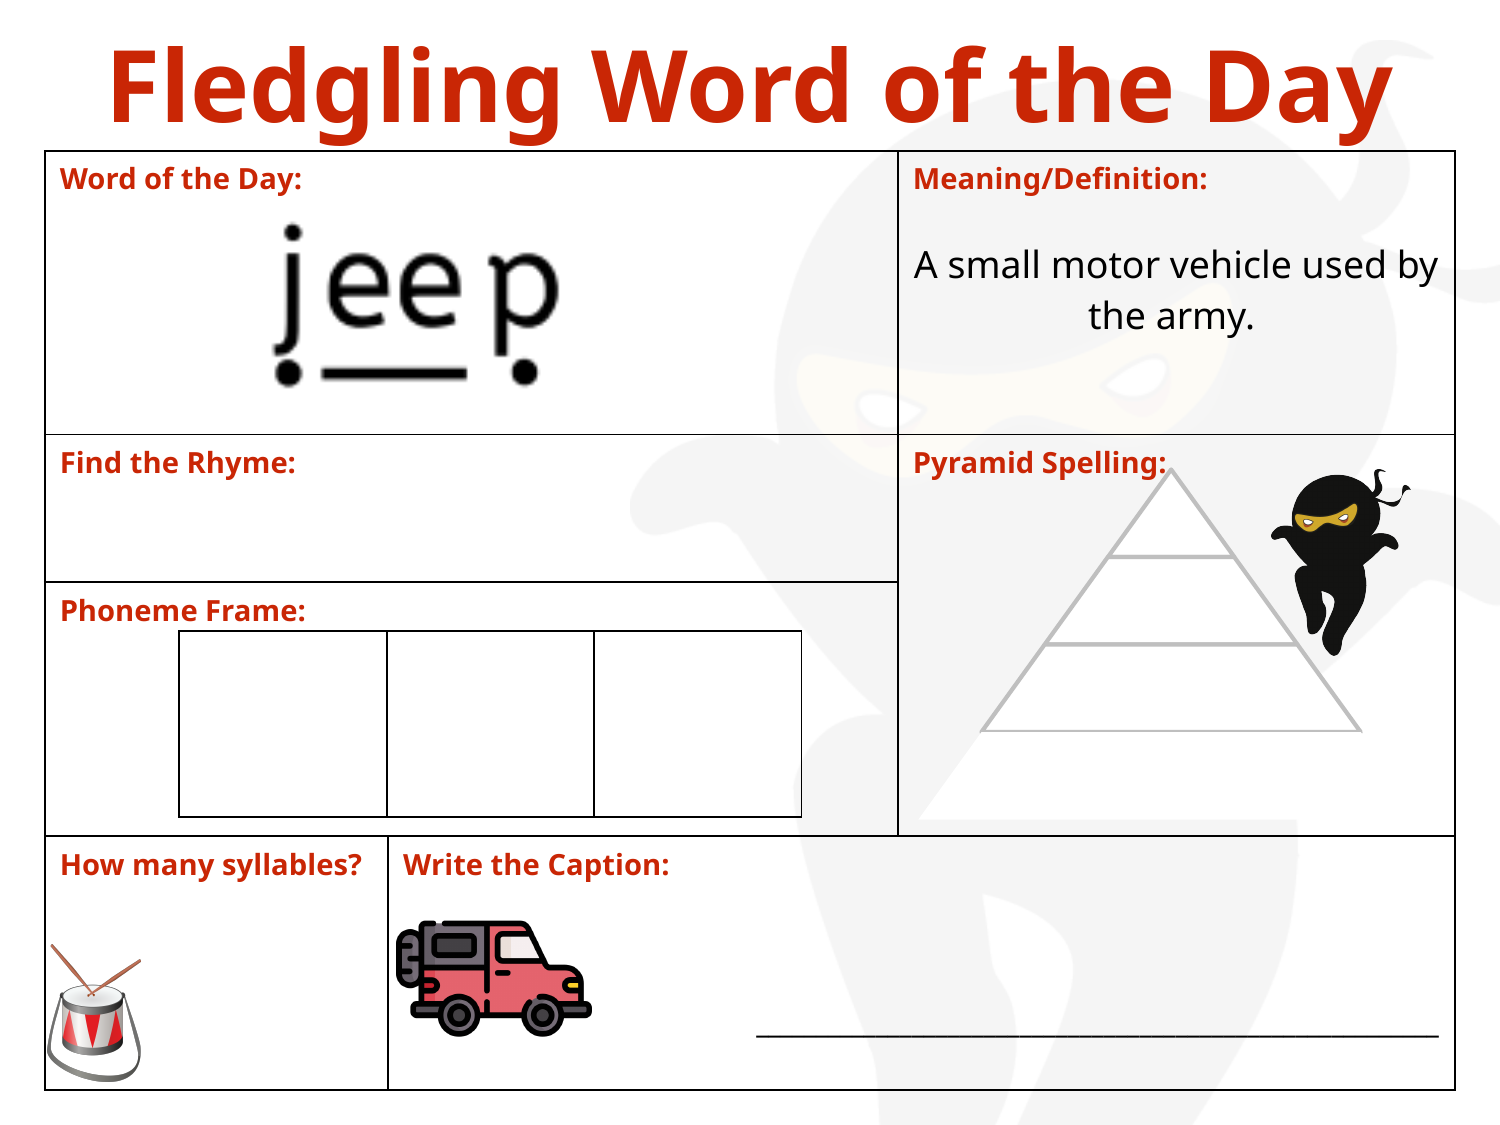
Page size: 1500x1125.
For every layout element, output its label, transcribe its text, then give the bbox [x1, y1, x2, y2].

picture [47, 944, 141, 1082]
table_cell How many syllables? [46, 837, 387, 1089]
picture [264, 40, 1500, 1125]
picture [395, 880, 592, 1077]
table_cell Phoneme Frame: [46, 583, 630, 835]
table_header [180, 632, 386, 816]
text_box Fledgling Word of the Day [90, 14, 1410, 150]
table_header Word of the Day: [46, 152, 630, 434]
table_header [595, 632, 630, 816]
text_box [918, 469, 1424, 820]
table_cell Find the Rhyme: [46, 435, 630, 581]
table_cell Write the Caption: _________________________________________________________ [389, 837, 630, 1089]
table_header [388, 632, 593, 816]
